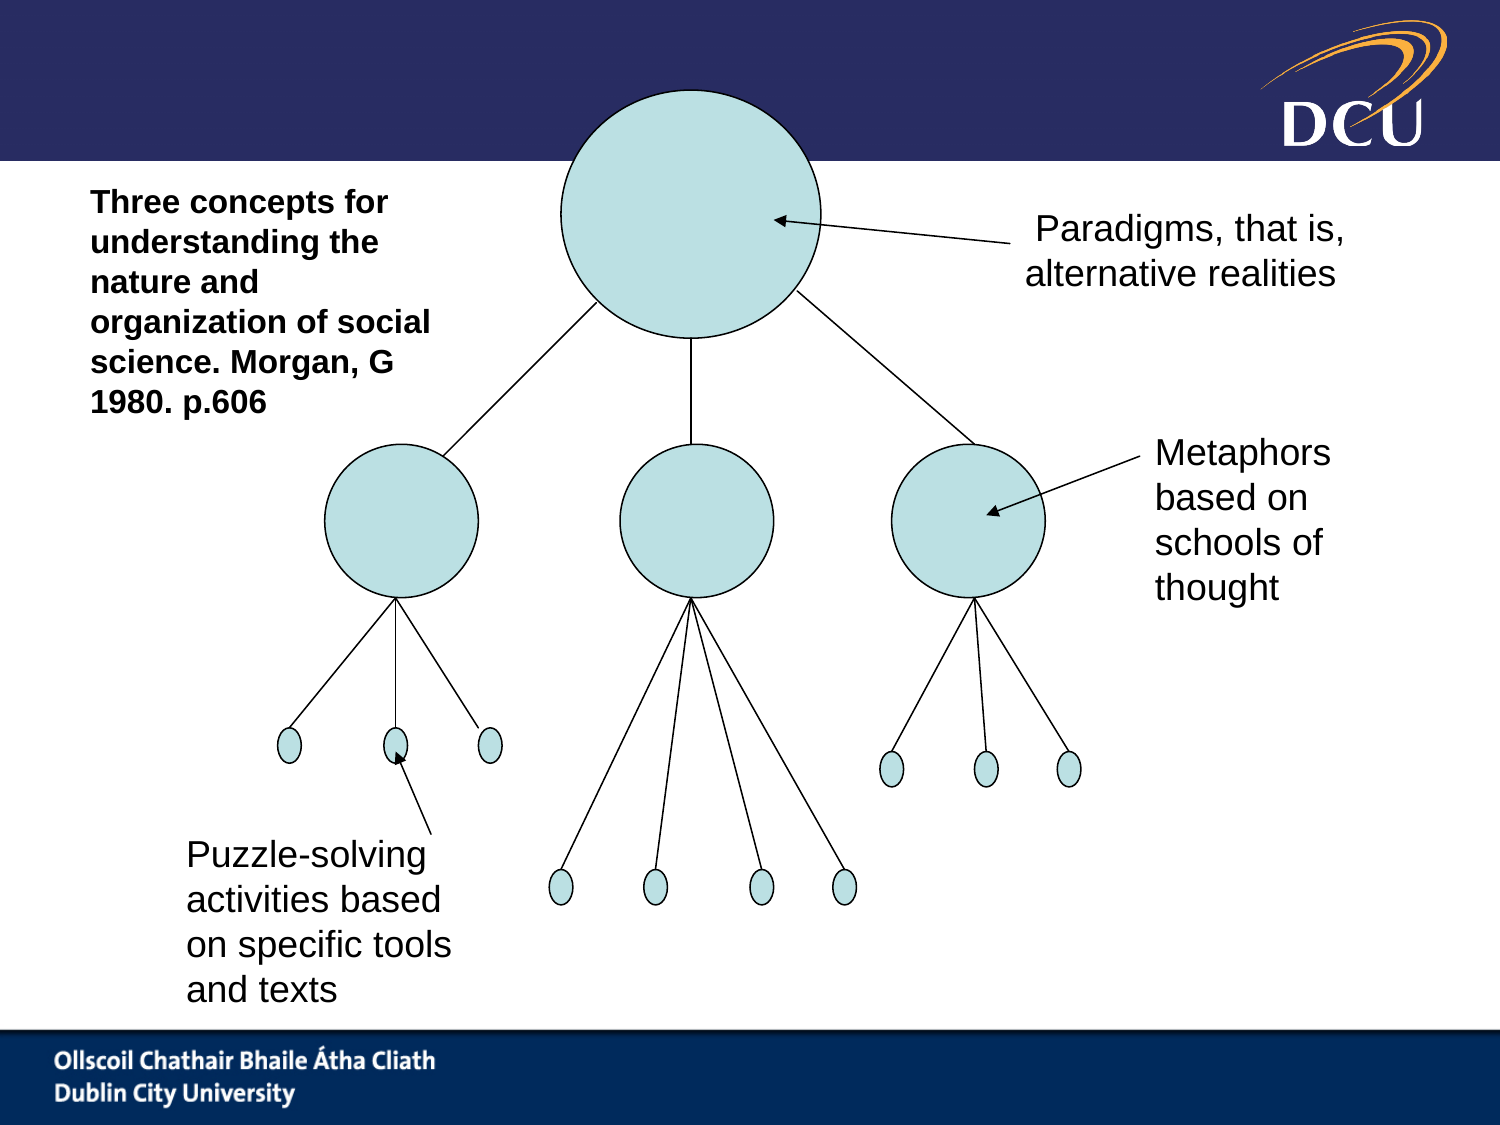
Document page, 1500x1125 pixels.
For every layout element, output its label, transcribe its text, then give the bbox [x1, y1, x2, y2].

picture [0, 928, 1500, 1125]
text_box Puzzle-solving activities based on specific tools and texts [171, 822, 491, 1018]
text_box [560, 597, 654, 870]
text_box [395, 597, 479, 729]
text_box [478, 727, 503, 764]
text_box [832, 870, 857, 905]
text_box [643, 877, 668, 905]
text_box [549, 871, 573, 905]
text_box [891, 445, 1046, 596]
text_box [383, 735, 408, 762]
text_box [265, 101, 526, 162]
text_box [773, 219, 1010, 244]
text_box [655, 597, 687, 870]
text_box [891, 597, 971, 752]
text_box Paradigms, that is, alternative realities [1009, 196, 1365, 302]
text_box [289, 597, 394, 729]
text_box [974, 597, 1070, 752]
text_box [1057, 752, 1081, 787]
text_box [395, 751, 432, 835]
text_box [560, 90, 821, 339]
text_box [985, 455, 1140, 516]
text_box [796, 290, 975, 445]
text_box Metaphors based on schools of thought [1139, 420, 1436, 617]
text_box [620, 444, 774, 595]
picture [0, 0, 1500, 161]
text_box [690, 597, 845, 870]
text_box [974, 760, 999, 787]
text_box [750, 877, 774, 905]
title Three concepts for understanding the nature and organization of social science. Morgan, G 1980. p.606 [75, 172, 479, 457]
text_box [879, 753, 904, 787]
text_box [442, 302, 597, 457]
text_box [277, 729, 302, 764]
text_box [324, 444, 479, 596]
